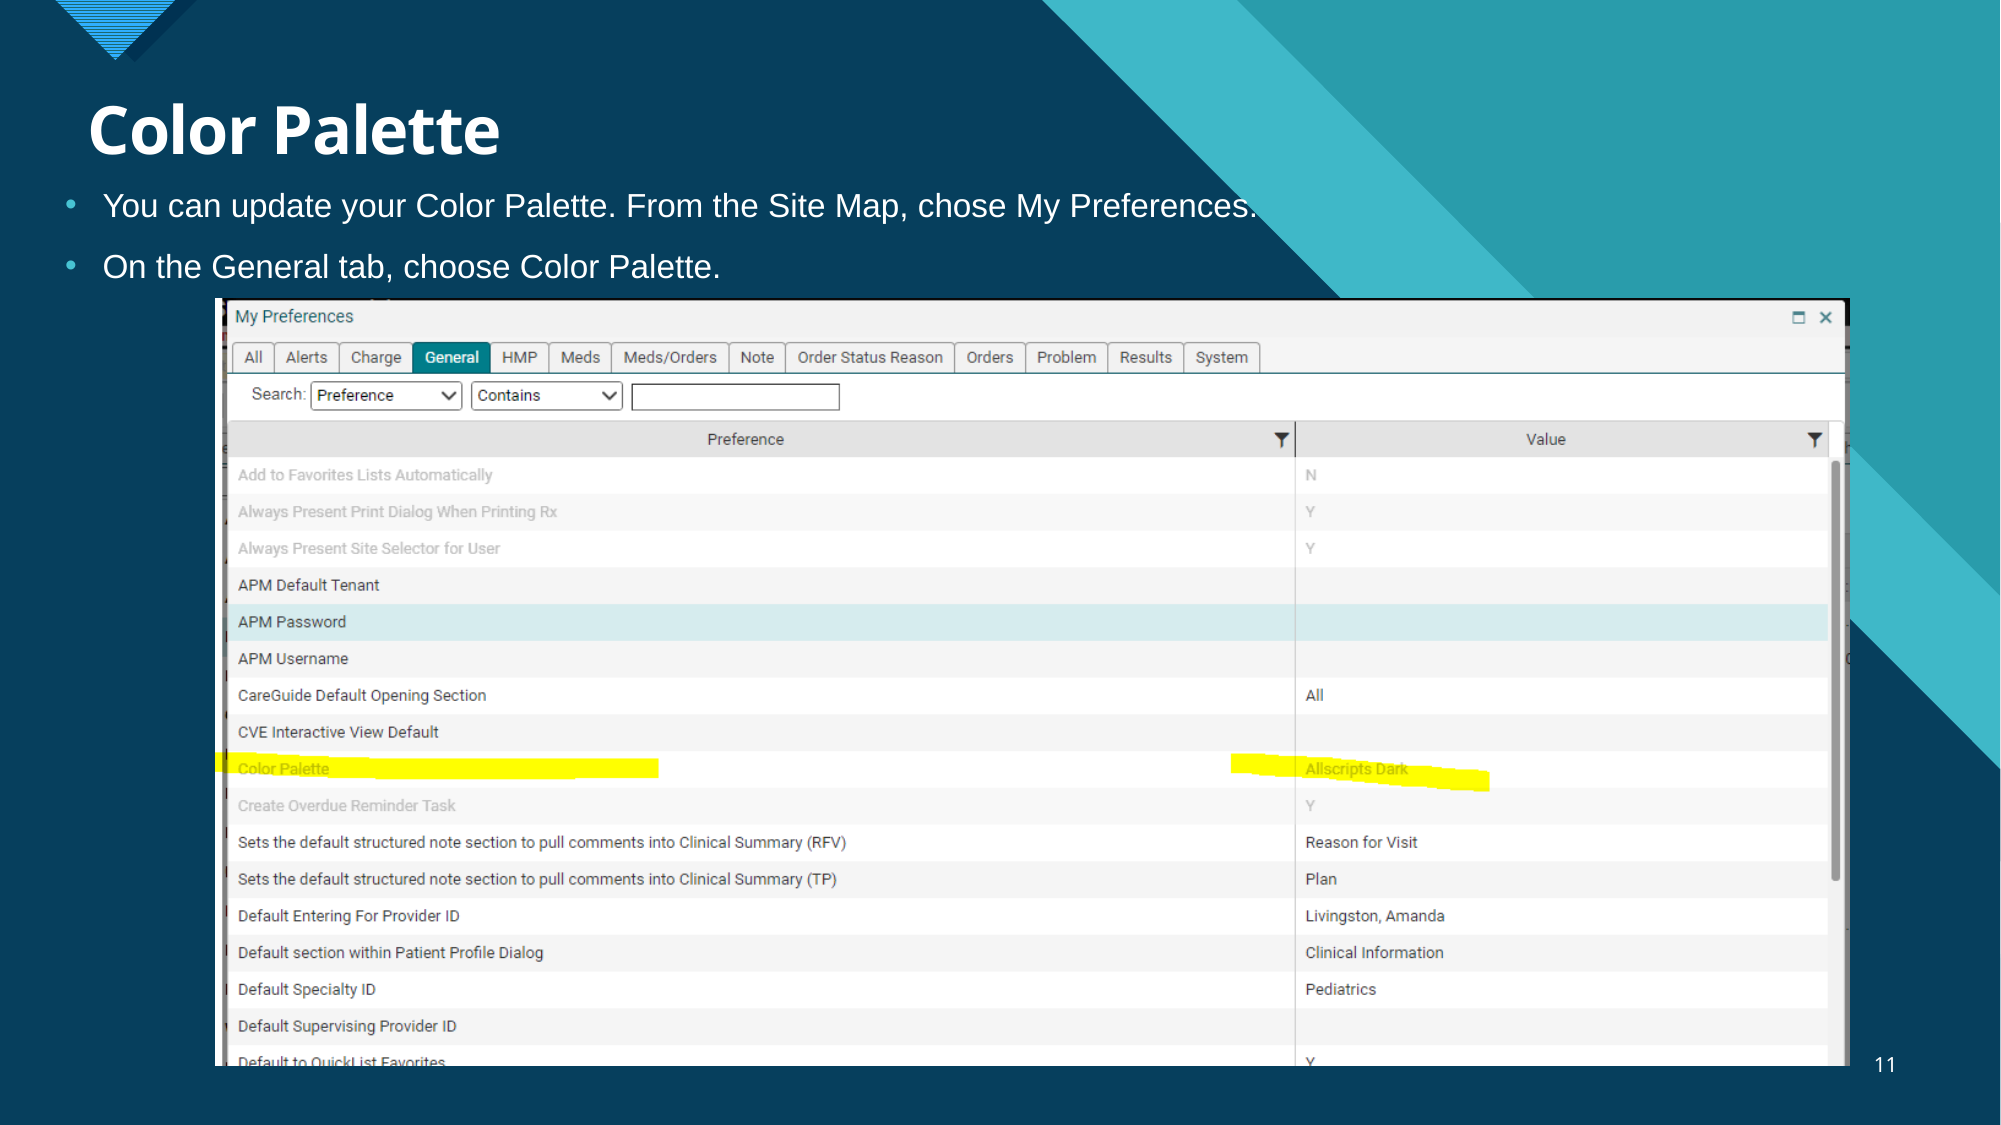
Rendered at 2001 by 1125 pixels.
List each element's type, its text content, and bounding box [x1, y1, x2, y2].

list You can update your Color Palette. From the Site Map, chose My Preferences. On the General tab, choose Color Palette. [50, 176, 1785, 337]
picture [216, 298, 1851, 1065]
title Color Palette [72, 89, 1913, 177]
slide_number 11 [1845, 1035, 1913, 1096]
